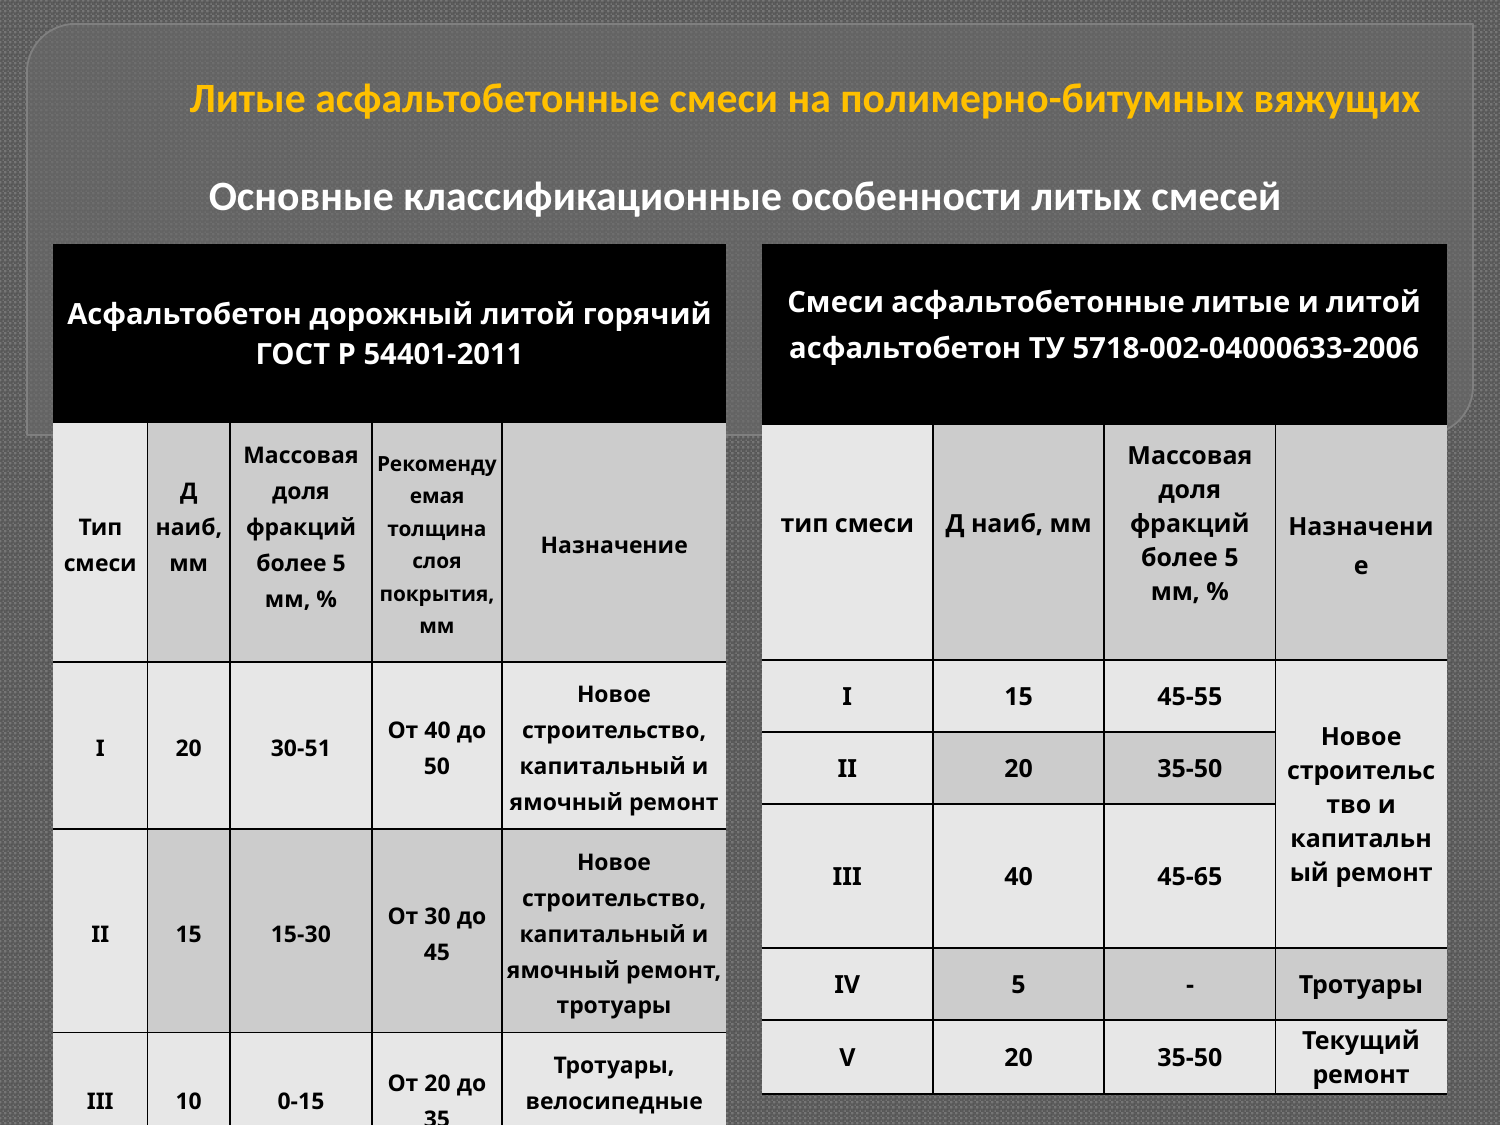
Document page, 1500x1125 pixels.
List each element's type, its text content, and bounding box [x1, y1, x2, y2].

table_cell - [1105, 949, 1275, 1019]
table_cell тип смеси [762, 425, 932, 659]
table_cell От 20 до 35 [373, 1033, 501, 1125]
table_cell 45-65 [1105, 805, 1275, 947]
table_cell Новое строительство, капитальный и ямочный ремонт, тротуары [503, 830, 726, 1032]
table_cell Рекомендуемая толщина слоя покрытия, мм [373, 423, 501, 661]
table_cell Тип смеси [53, 423, 147, 661]
table_cell 15 [934, 661, 1103, 731]
table_cell 10 [148, 1033, 229, 1125]
table_cell Новое строительство, капитальный и ямочный ремонт [503, 663, 726, 828]
table_cell 35-50 [1105, 733, 1275, 803]
table_cell Д наиб, мм [934, 425, 1103, 659]
table_cell Д наиб, мм [148, 423, 229, 661]
table_header Смеси асфальтобетонные литые и литой асфальтобетон ТУ 5718-002-04000633-2006 [762, 244, 1447, 425]
table_cell 15 [148, 830, 229, 1032]
table_cell II [53, 830, 147, 1032]
table_cell Назначение [1276, 425, 1447, 659]
table_cell 5 [934, 949, 1103, 1019]
table_cell I [762, 661, 932, 731]
table_cell Массовая доля фракций более 5 мм, % [231, 423, 371, 661]
table_cell Массовая доля фракций более 5 мм, % [1105, 425, 1275, 659]
table_cell II [762, 733, 932, 803]
table_header Асфальтобетон дорожный литой горячий ГОСТ Р 54401-2011 [53, 244, 726, 422]
table_cell III [53, 1033, 147, 1125]
table_cell V [762, 1021, 932, 1093]
table_cell 20 [934, 1021, 1103, 1093]
table_cell III [762, 805, 932, 947]
title Литые асфальтобетонные смеси на полимерно-битумных вяжущих [29, 66, 1459, 128]
table_cell 0-15 [231, 1033, 371, 1125]
table_cell 20 [148, 663, 229, 828]
table_cell 20 [934, 733, 1103, 803]
table_cell 30-51 [231, 663, 371, 828]
table_cell 40 [934, 805, 1103, 947]
table_cell Тротуары [1276, 949, 1447, 1019]
table_cell Назначение [503, 423, 726, 661]
table_cell 35-50 [1105, 1021, 1275, 1093]
table_cell 15-30 [231, 830, 371, 1032]
table_cell 45-55 [1105, 661, 1275, 731]
table_cell I [53, 663, 147, 828]
subtitle Основные классификационные особенности литых смесей [64, 160, 1459, 242]
table_cell IV [762, 949, 932, 1019]
table_cell От 30 до 45 [373, 830, 501, 1032]
table_cell От 40 до 50 [373, 663, 501, 828]
table_cell Новое строительство и капитальный ремонт [1276, 661, 1447, 947]
table_cell Тротуары, велосипедные дорожки [503, 1033, 726, 1125]
table_cell Текущий ремонт [1276, 1021, 1447, 1093]
